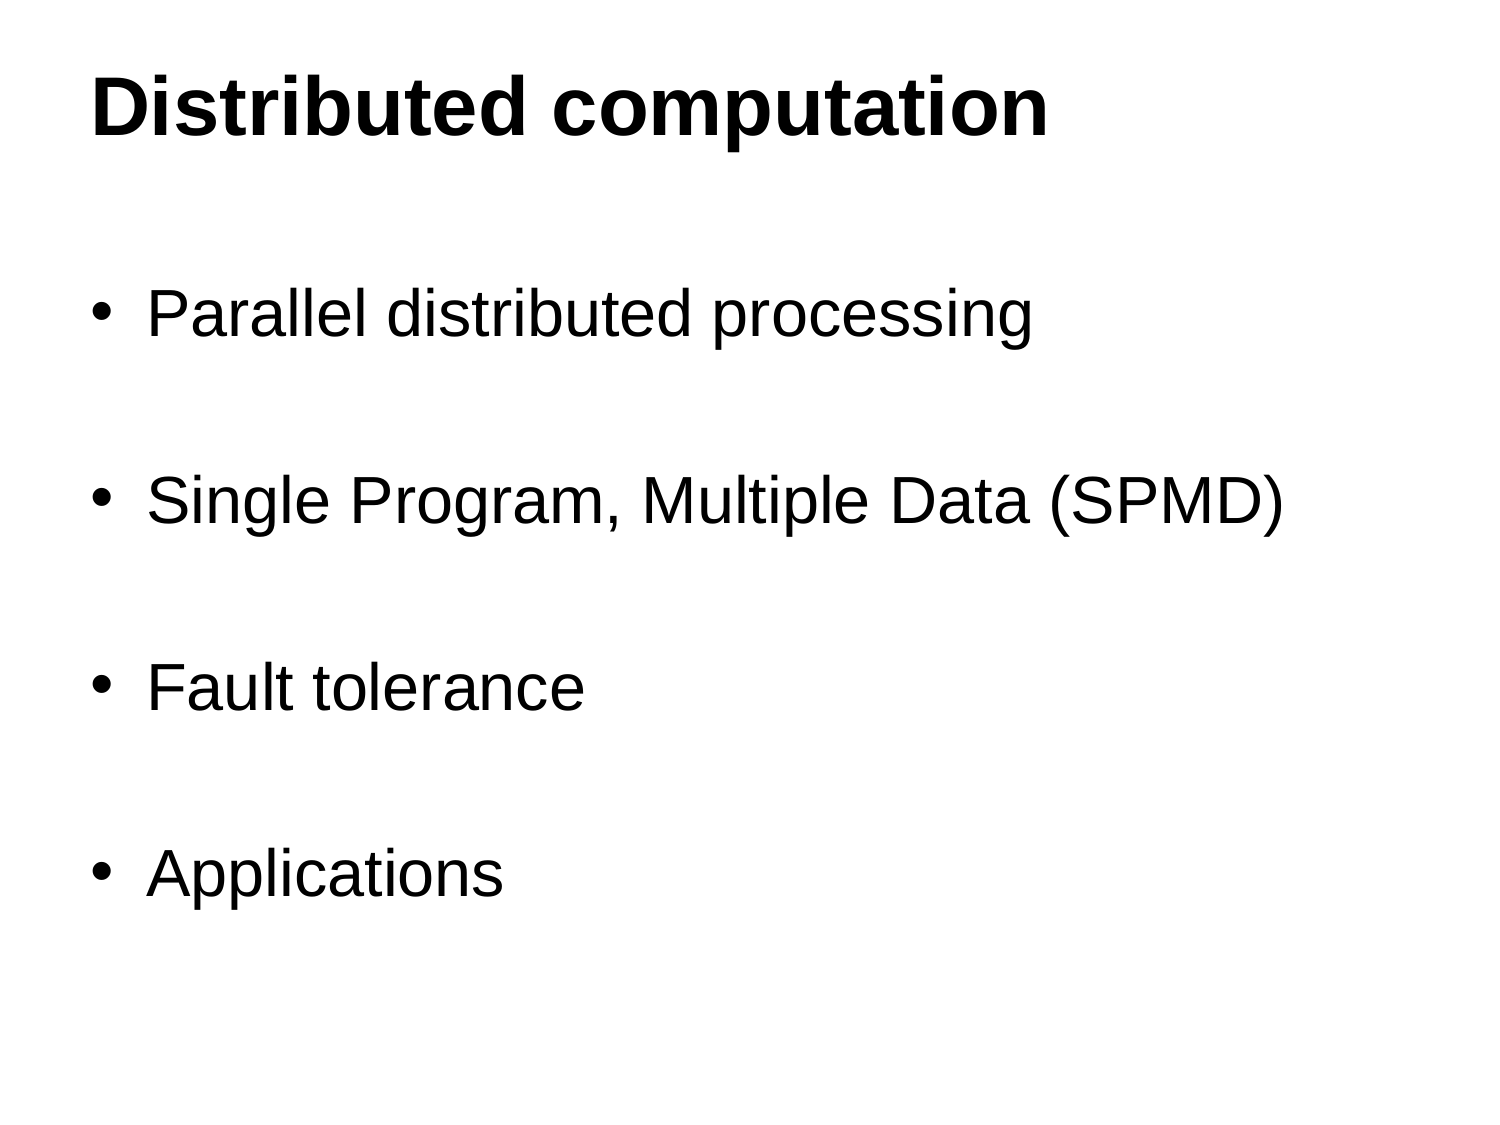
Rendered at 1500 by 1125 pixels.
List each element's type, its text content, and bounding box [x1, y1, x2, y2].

title Distributed computation [75, 45, 1425, 233]
list Parallel distributed processing Single Program, Multiple Data (SPMD) Fault tolerance Applications [75, 262, 1425, 1005]
